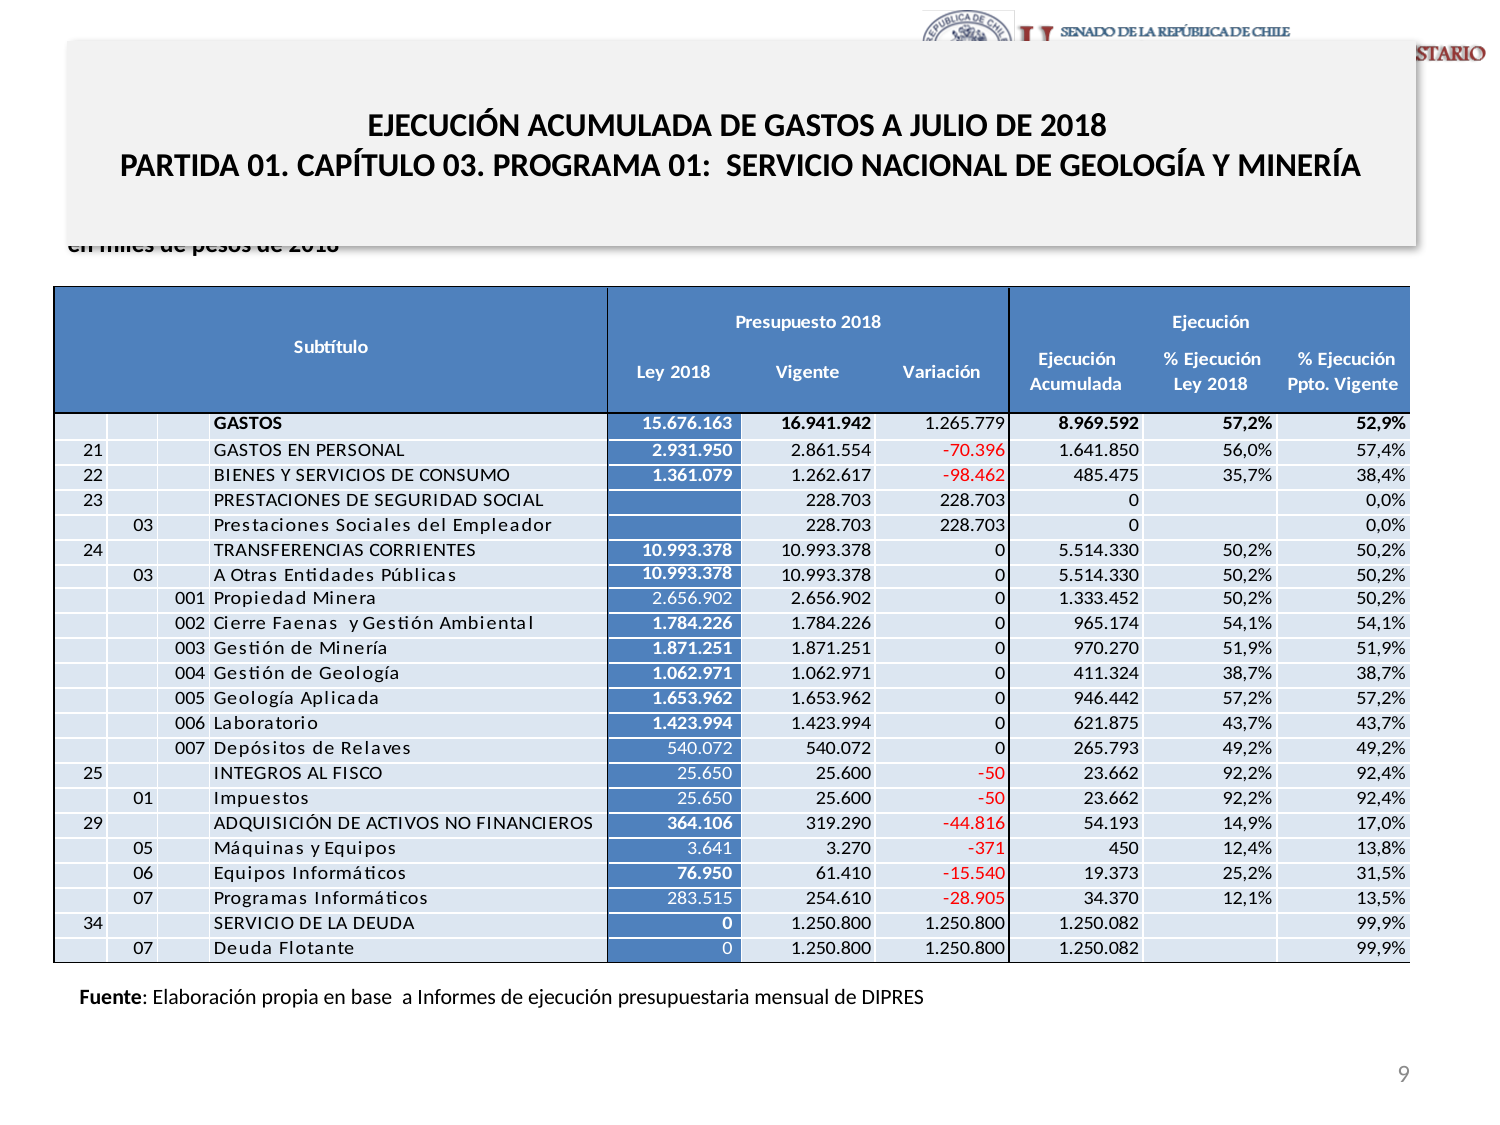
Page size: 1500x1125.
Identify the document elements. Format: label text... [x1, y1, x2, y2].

slide_number 9 [1074, 1042, 1425, 1103]
title EJECUCIÓN ACUMULADA DE GASTOS A JULIO DE 2018 PARTIDA 01. CAPÍTULO 03. PROGRAMA 01: SERVICIO NACIONAL DE GEOLOGÍA Y MINERÍA [67, 41, 1415, 246]
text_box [52, 285, 1412, 965]
footer Fuente: Elaboración propia en base a Informes de ejecución presupuestaria mensual de DIPRES [64, 975, 1242, 1035]
picture [922, 0, 1500, 113]
text_box en miles de pesos de 2018 [53, 220, 1235, 273]
